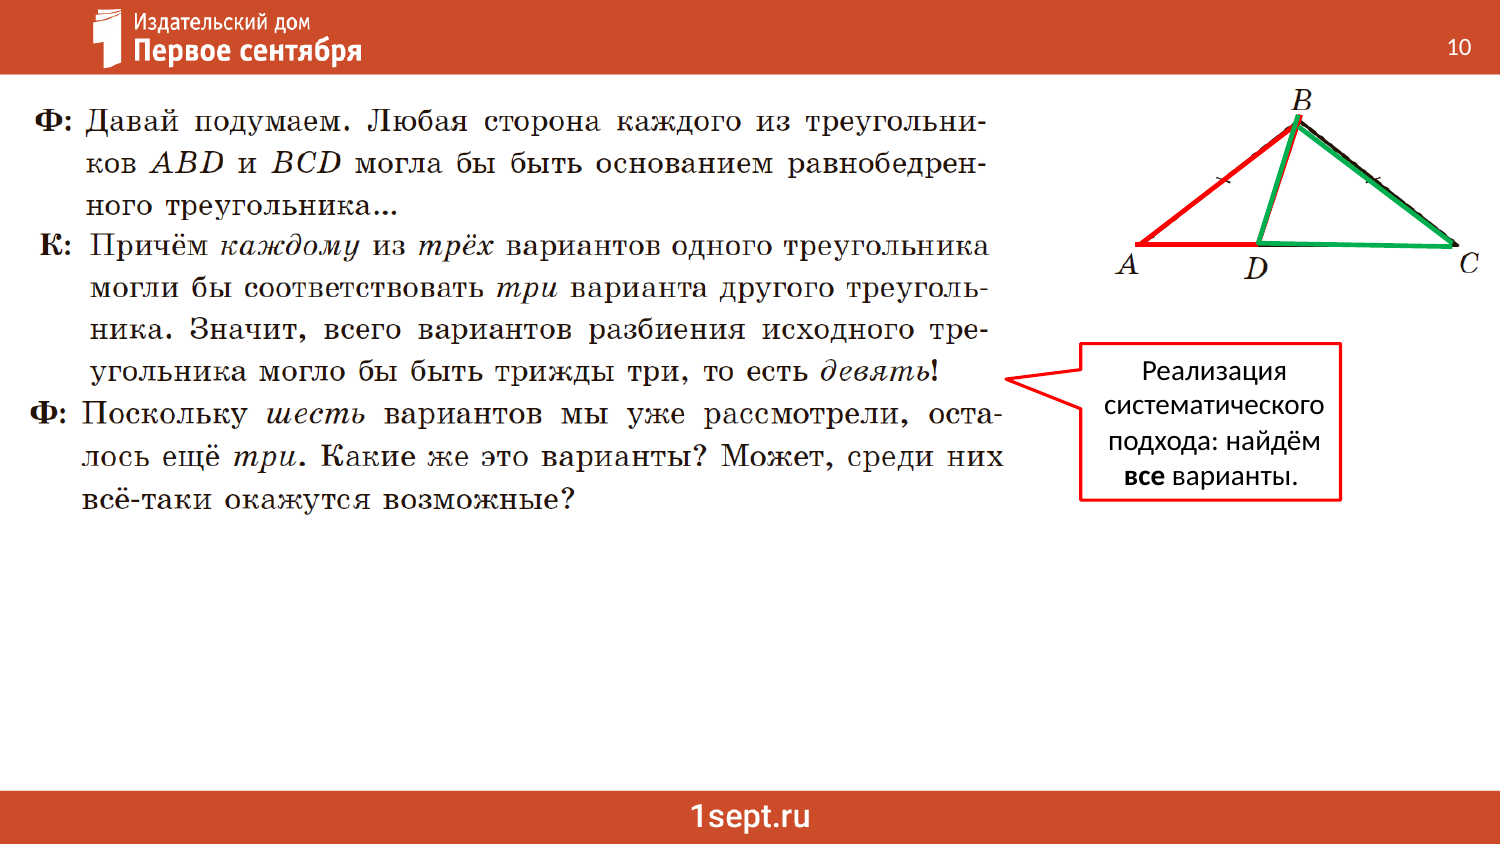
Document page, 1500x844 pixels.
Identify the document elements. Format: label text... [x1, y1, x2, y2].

slide_number 10 [1417, 23, 1487, 69]
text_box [1297, 126, 1453, 242]
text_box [1139, 126, 1251, 244]
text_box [1257, 114, 1299, 242]
text_box [1003, 341, 1343, 503]
picture [0, 0, 1500, 844]
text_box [1257, 242, 1453, 247]
